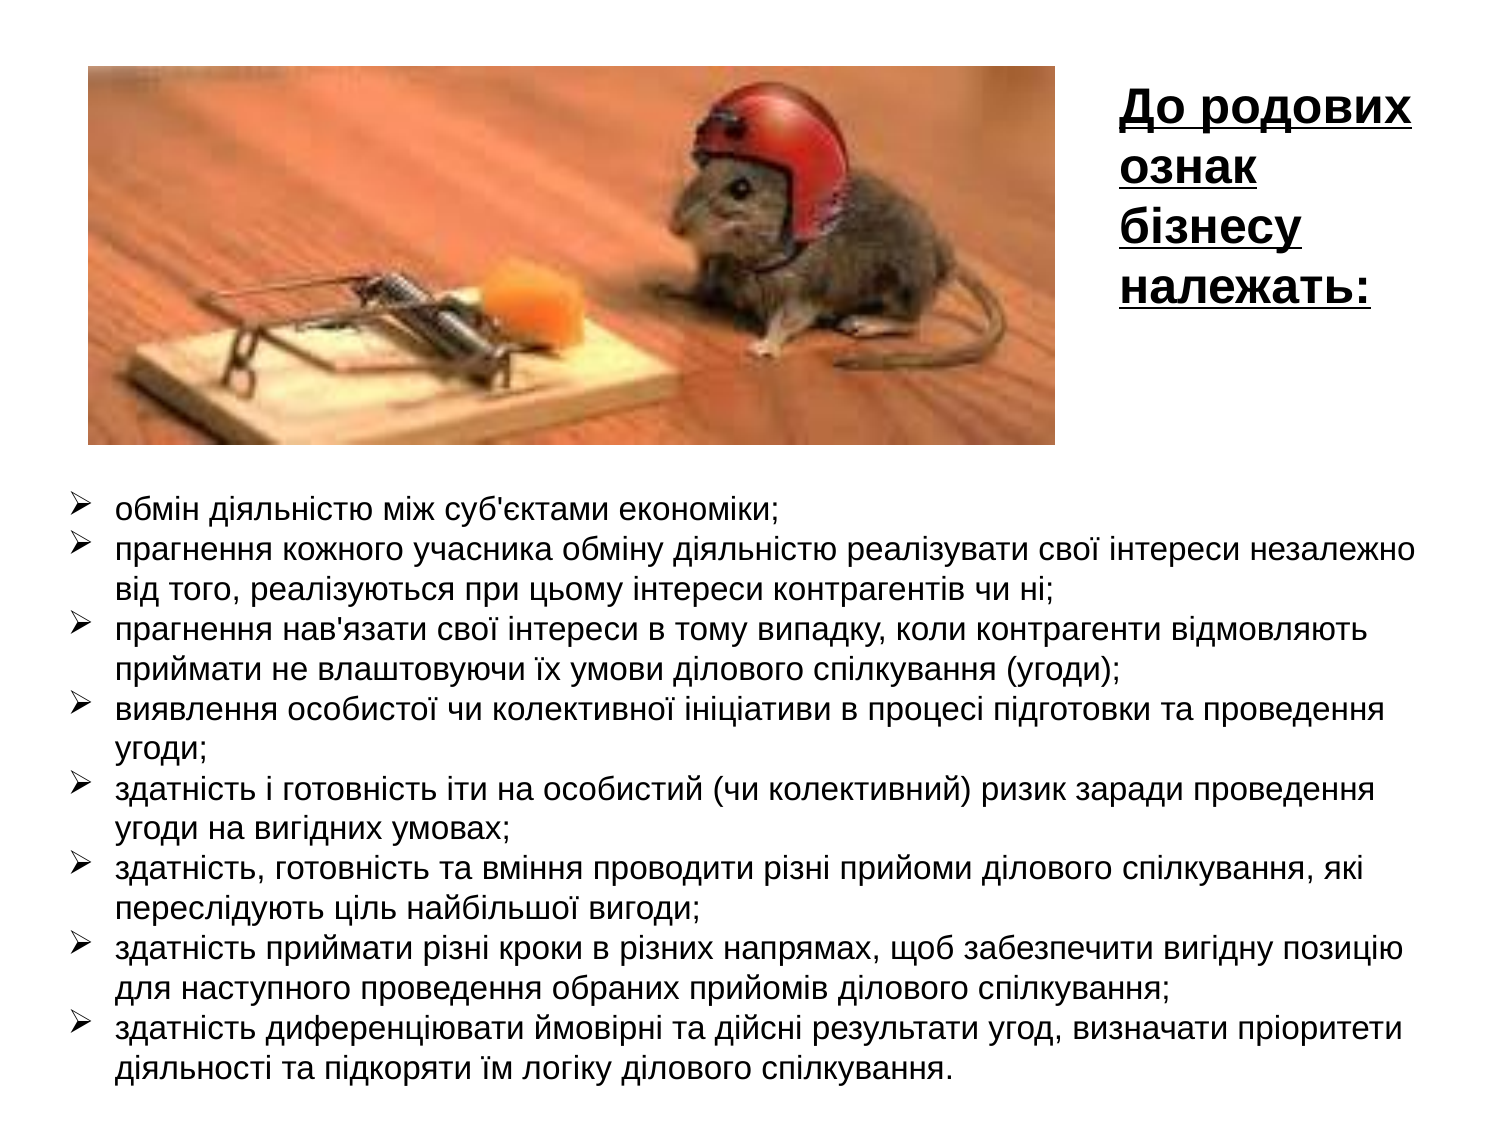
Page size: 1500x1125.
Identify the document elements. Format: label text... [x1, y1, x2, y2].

text_box До родових ознак бізнесу належать: [1104, 66, 1459, 322]
picture [88, 66, 1055, 445]
text_box обмін діяльністю між суб'єктами економіки; прагнення кожного учасника обміну діяльністю реалізувати свої інтереси незалежно від того, реалізуються при цьому інтереси контрагентів чи ні; прагнення нав'язати свої інтереси в тому випадку, коли контрагенти відмовляють приймати не влаштовуючи їх умови ділового спілкування (угоди); виявлення особистої чи колективної ініціативи в процесі підготовки та проведення угоди; здатність і готовність іти на особистий (чи колективний) ризик заради проведення угоди на вигідних умовах; здатність, готовність та вміння проводити різні прийоми ділового спілкування, які переслідують ціль найбільшої вигоди; здатність приймати різні кроки в різних напрямах, щоб забезпечити вигідну позицію для наступного проведення обраних прийомів ділового спілкування; здатність диференціювати ймовірні та дійсні результати угод, визначати пріоритети діяльності та підкоряти їм логіку ділового спілкування. [53, 479, 1459, 1094]
